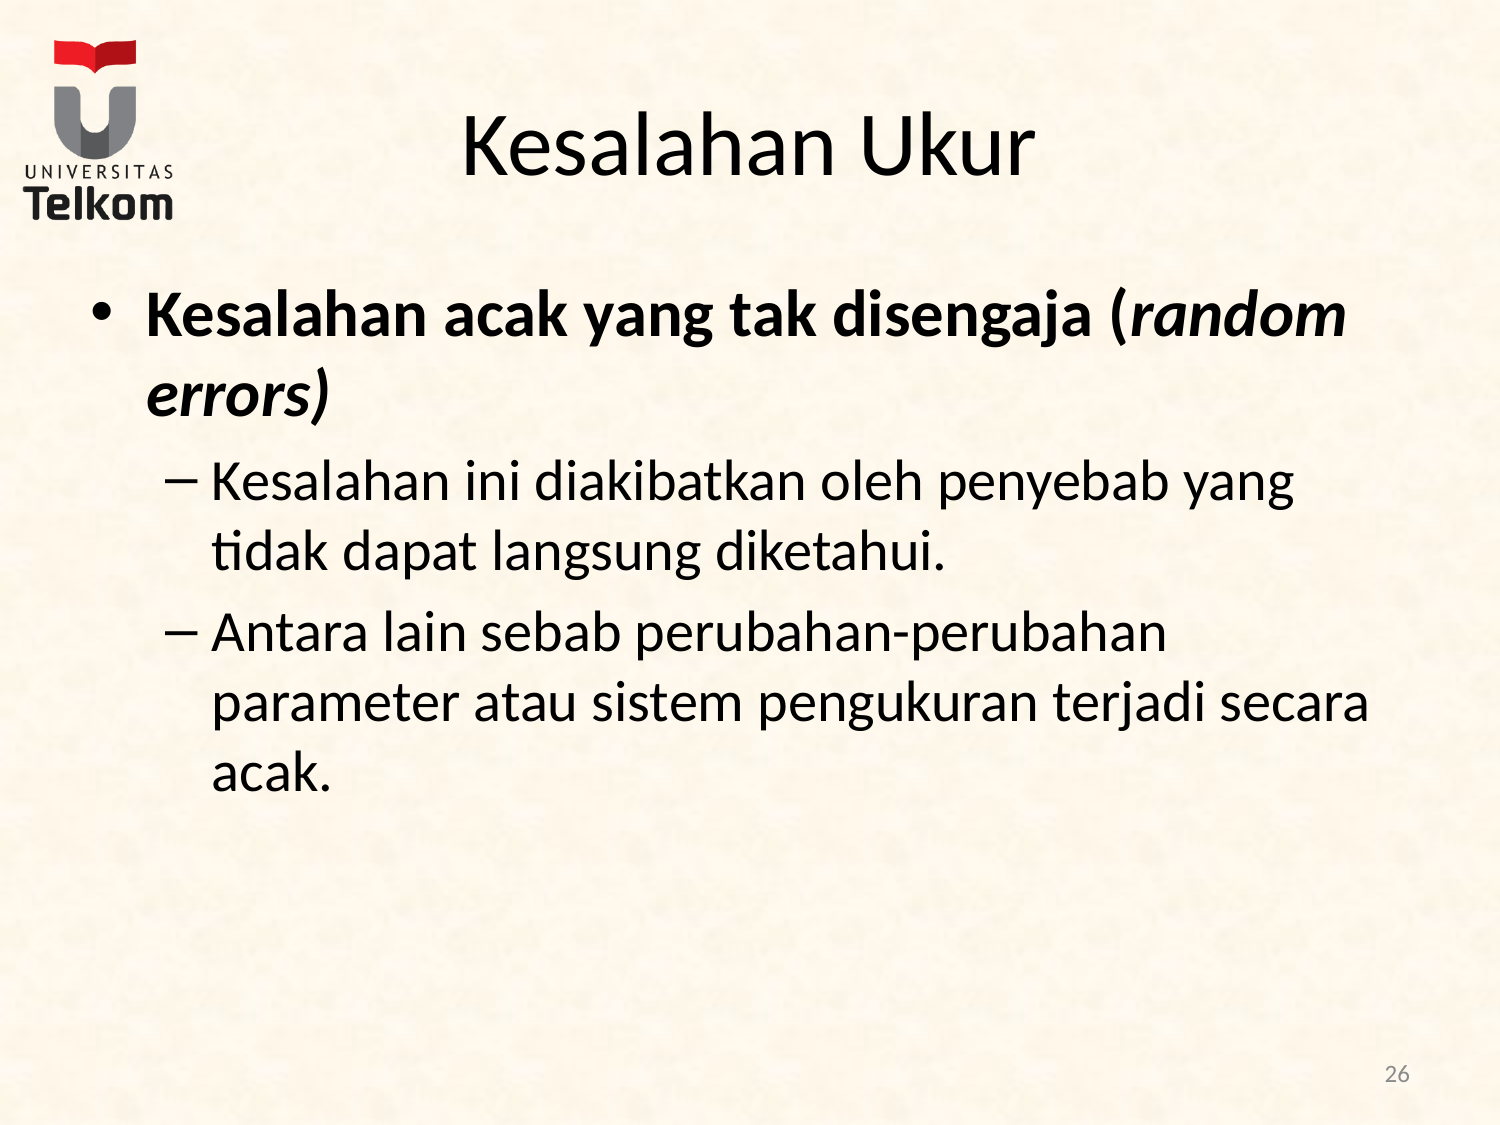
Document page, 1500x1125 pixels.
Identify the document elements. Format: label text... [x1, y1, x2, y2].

picture [0, 34, 188, 223]
slide_number 26 [1074, 1042, 1425, 1103]
title Kesalahan Ukur [75, 45, 1425, 233]
list Kesalahan acak yang tak disengaja (random errors) Kesalahan ini diakibatkan oleh penyebab yang tidak dapat langsung diketahui. Antara lain sebab perubahan-perubahan parameter atau sistem pengukuran terjadi secara acak. [75, 262, 1425, 1005]
